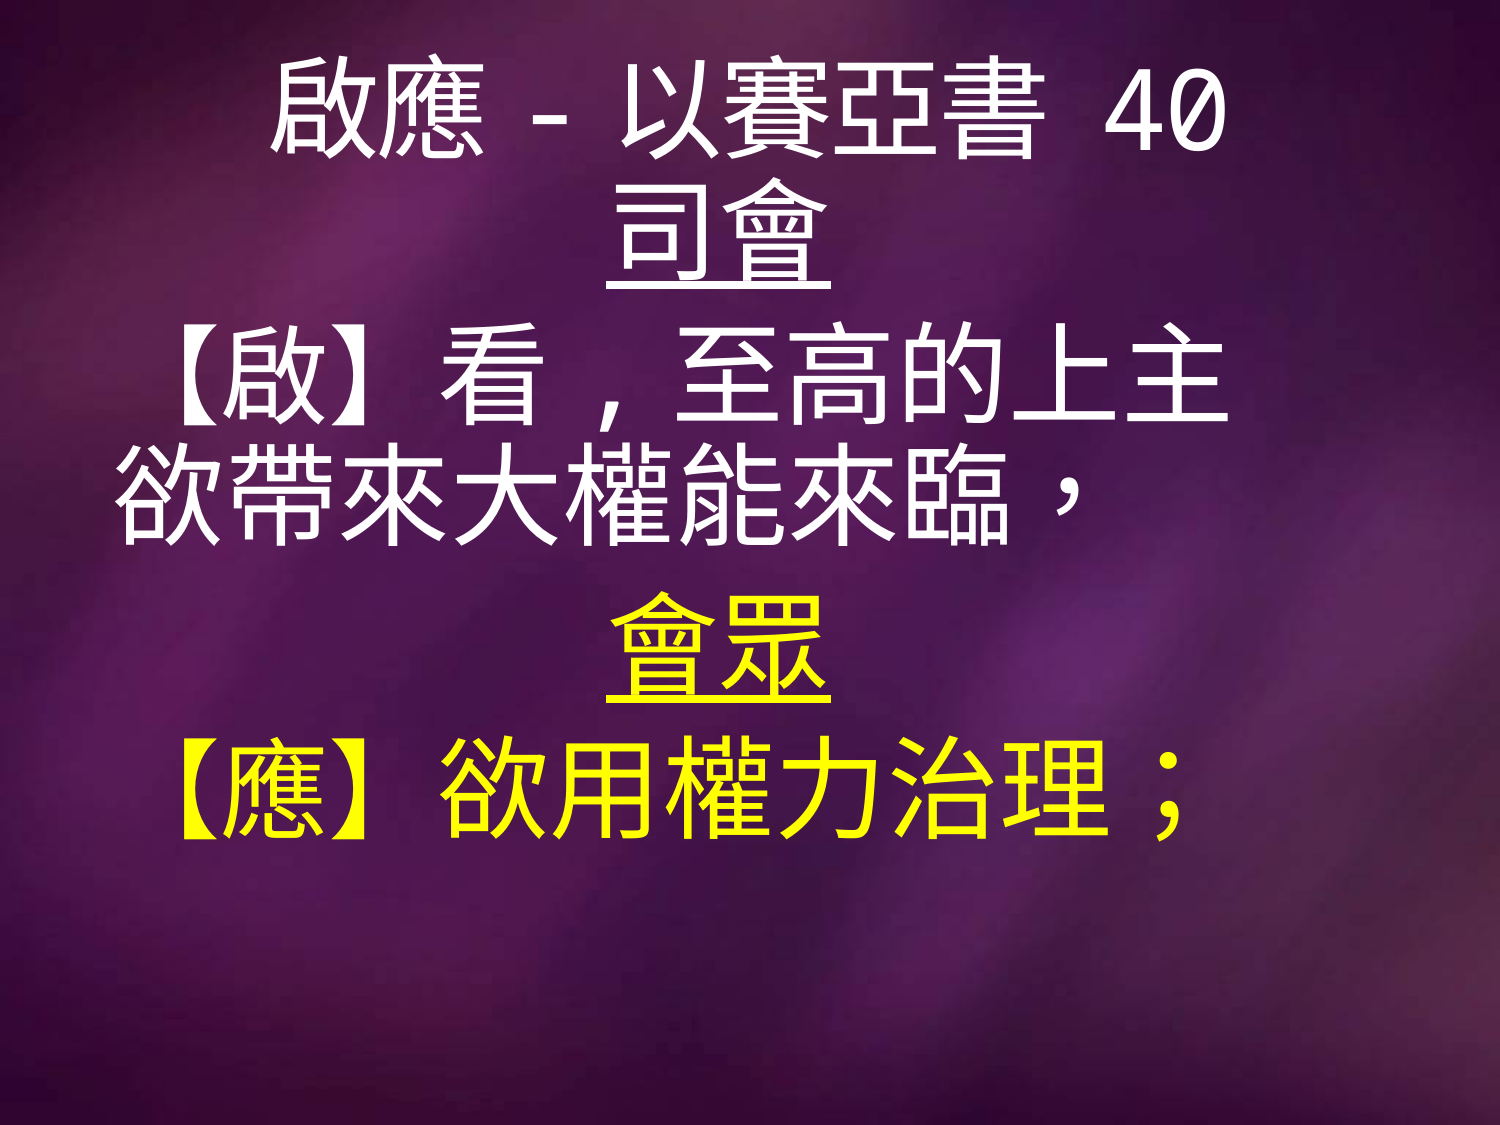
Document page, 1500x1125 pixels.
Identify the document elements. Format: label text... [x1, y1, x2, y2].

list 司會 【啟】看,至高的上主欲帶來大權能來臨， 會眾 【應】欲用權力治理； [112, 174, 1325, 871]
picture [0, 0, 1500, 1125]
title 啟應-以賽亞書 40 [62, 37, 1438, 174]
